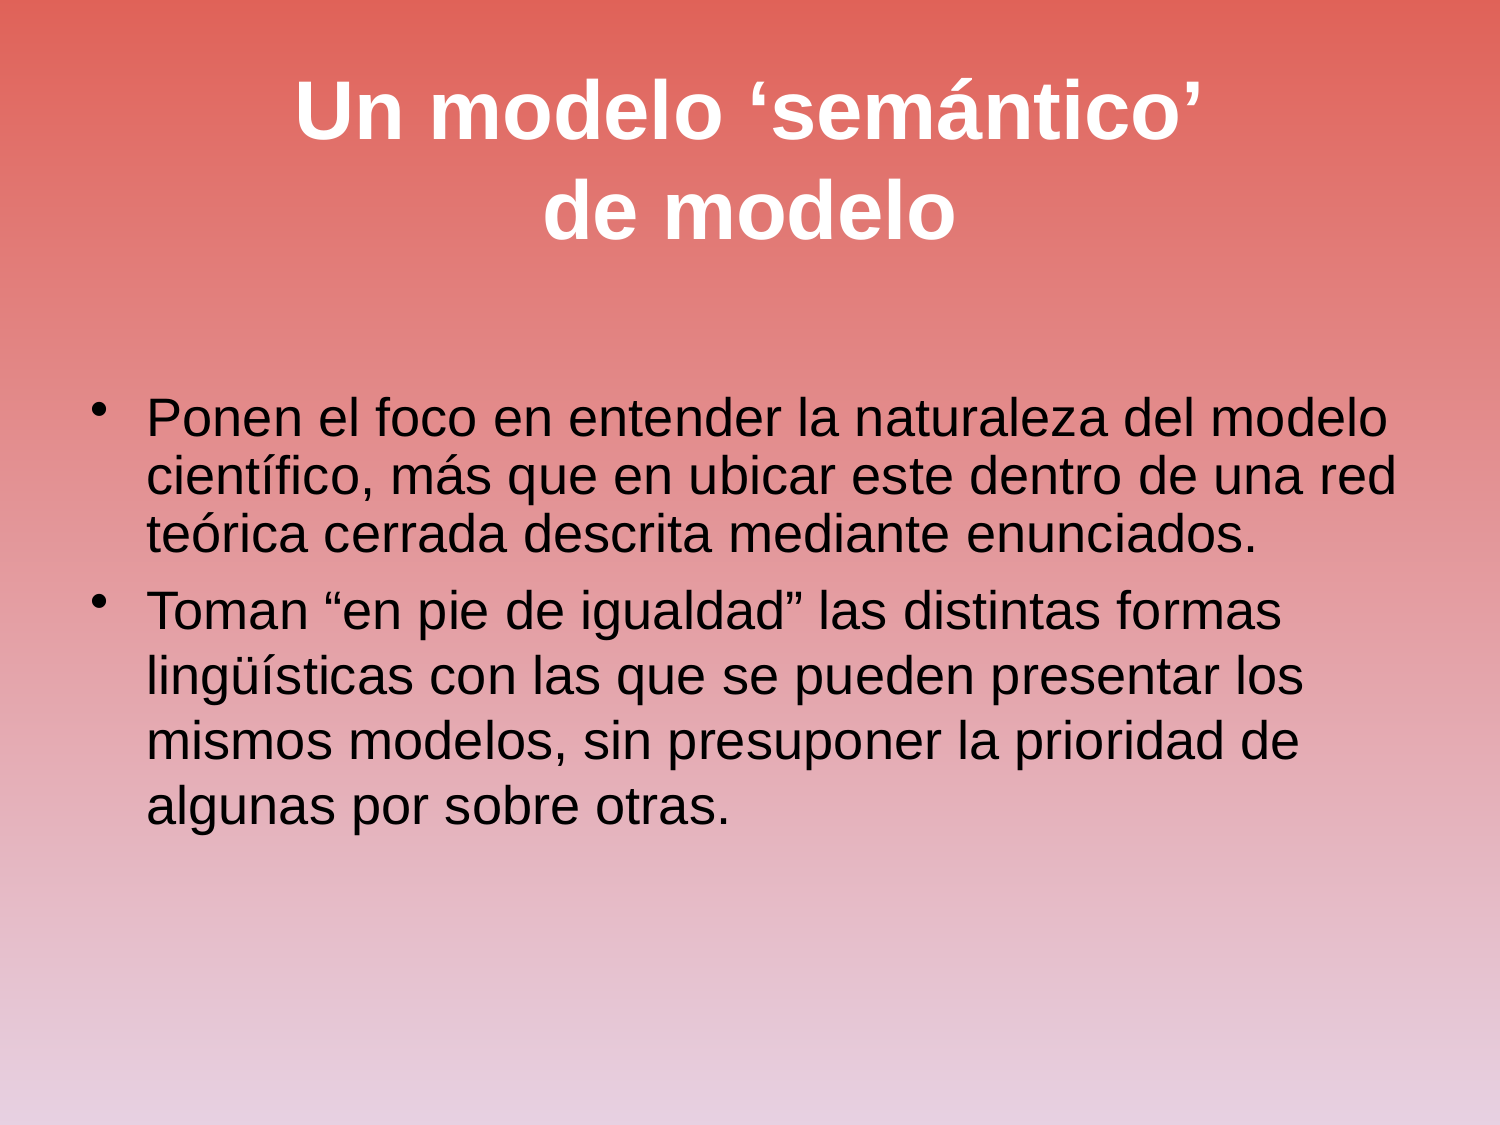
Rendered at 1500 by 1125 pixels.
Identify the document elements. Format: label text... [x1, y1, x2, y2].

title Un modelo ‘semántico’ de modelo [75, 45, 1425, 268]
list Ponen el foco en entender la naturaleza del modelo científico, más que en ubicar este dentro de una red teórica cerrada descrita mediante enunciados. Toman “en pie de igualdad” las distintas formas lingüísticas con las que se pueden presentar los mismos modelos, sin presuponer la prioridad de algunas por sobre otras. [75, 381, 1425, 1025]
